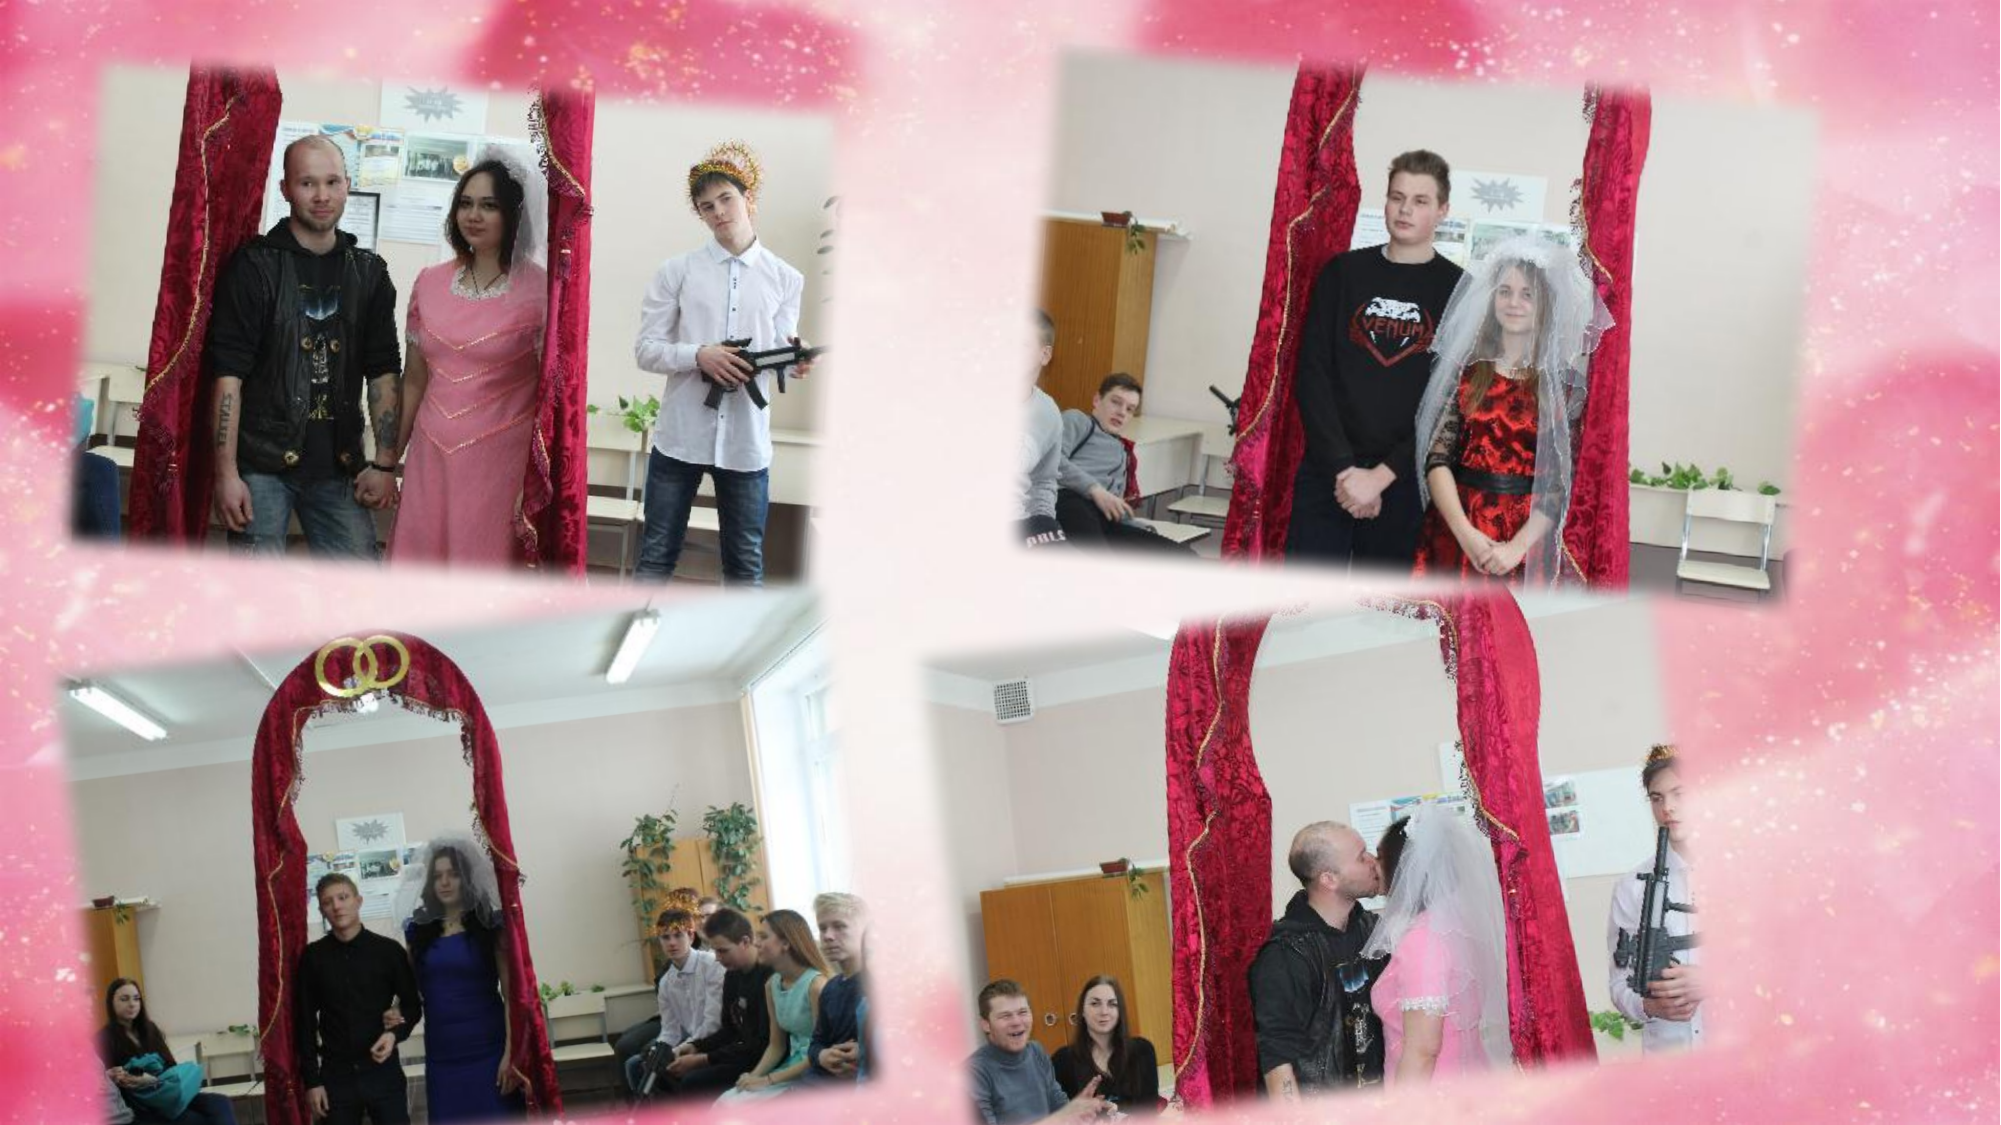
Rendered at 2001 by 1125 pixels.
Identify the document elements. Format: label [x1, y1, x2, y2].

picture [0, 0, 2000, 1125]
list [65, 68, 840, 585]
